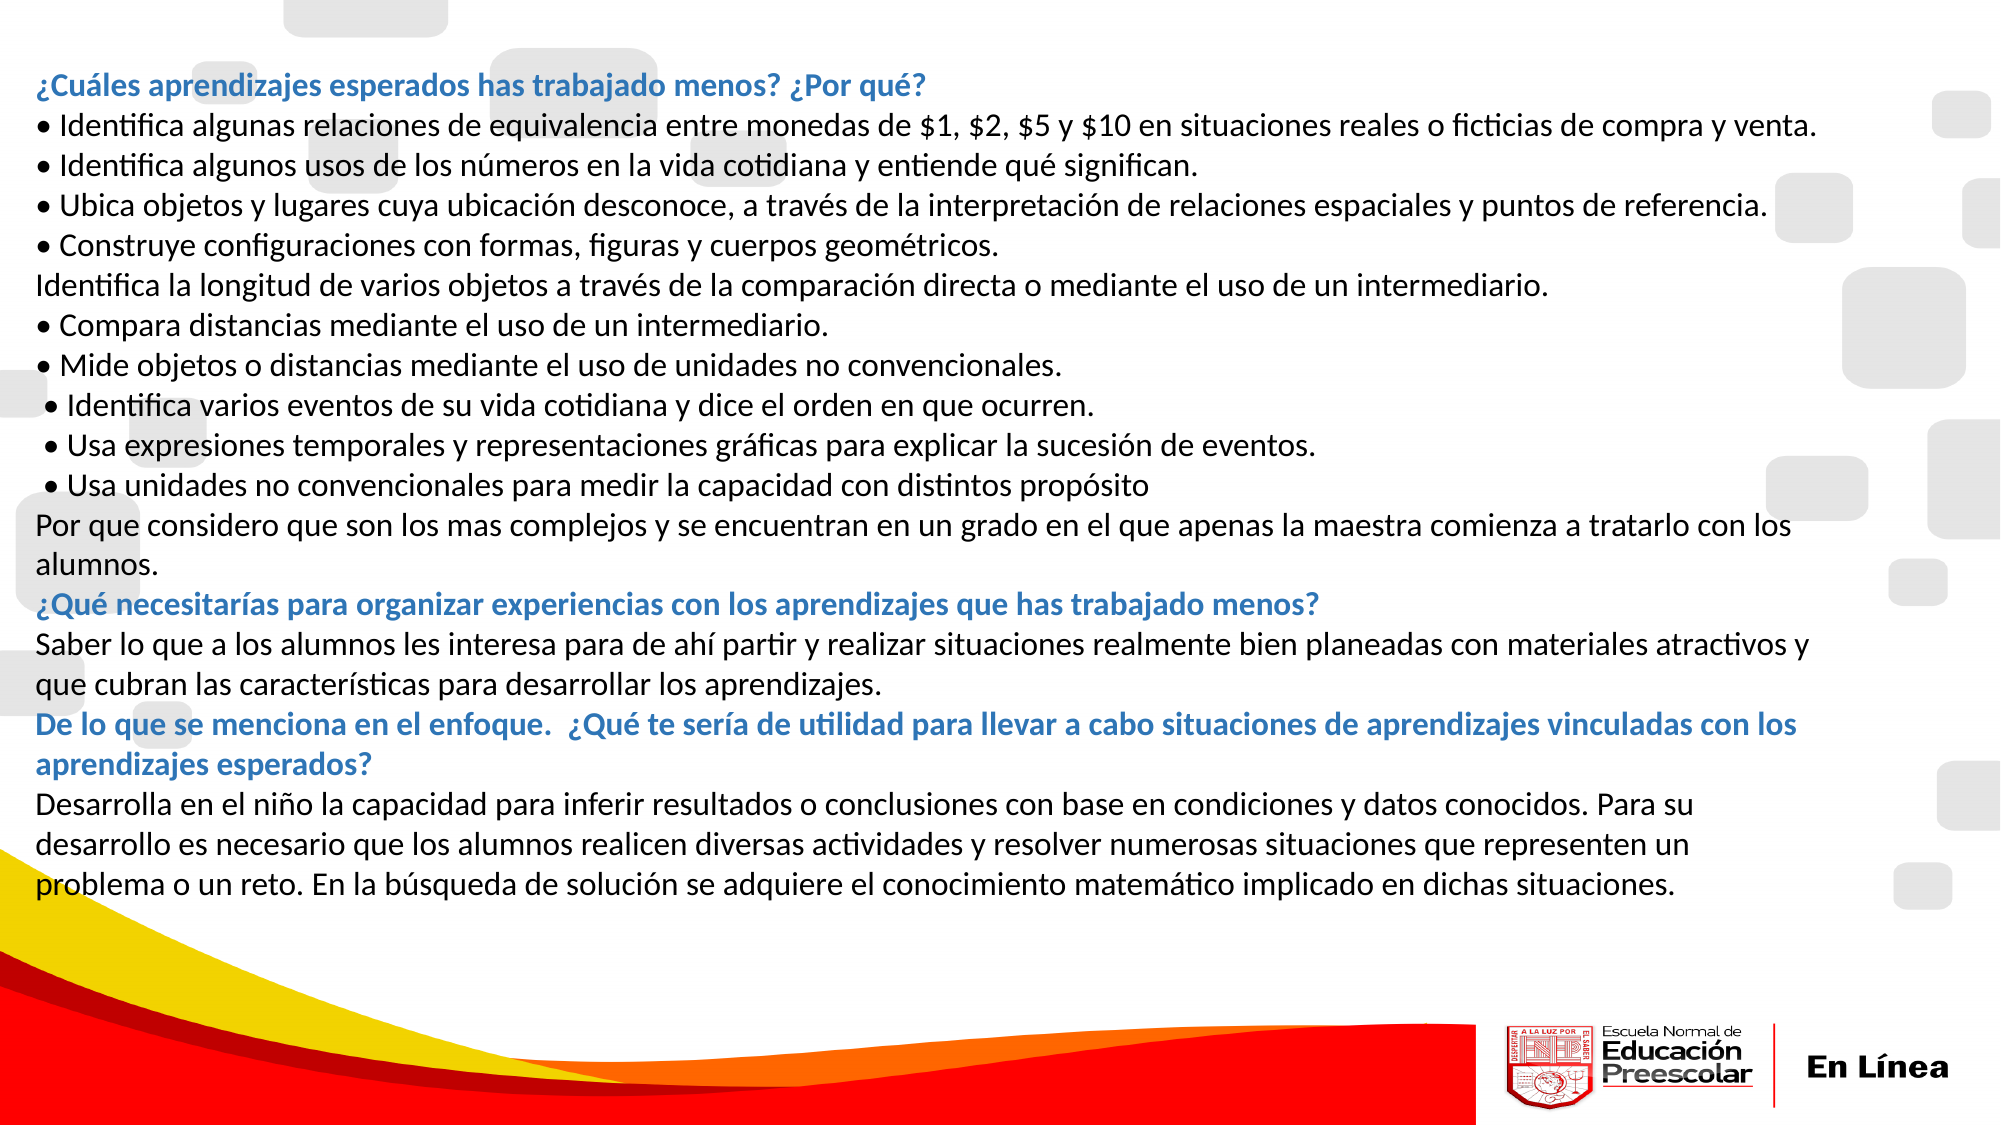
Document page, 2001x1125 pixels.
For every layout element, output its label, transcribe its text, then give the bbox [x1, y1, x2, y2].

picture [0, 0, 2001, 1125]
text_box ¿Cuáles aprendizajes esperados has trabajado menos? ¿Por qué? • Identifica algunas relaciones de equivalencia entre monedas de $1, $2, $5 y $10 en situaciones reales o ficticias de compra y venta. • Identifica algunos usos de los números en la vida cotidiana y entiende qué significan. • Ubica objetos y lugares cuya ubicación desconoce, a través de la interpretación de relaciones espaciales y puntos de referencia. • Construye configuraciones con formas, figuras y cuerpos geométricos. Identifica la longitud de varios objetos a través de la comparación directa o mediante el uso de un intermediario. • Compara distancias mediante el uso de un intermediario. • Mide objetos o distancias mediante el uso de unidades no convencionales. • Identifica varios eventos de su vida cotidiana y dice el orden en que ocurren. • Usa expresiones temporales y representaciones gráficas para explicar la sucesión de eventos. • Usa unidades no convencionales para medir la capacidad con distintos propósito Por que considero que son los mas complejos y se encuentran en un grado en el que apenas la maestra comienza a tratarlo con los alumnos. ¿Qué necesitarías para organizar experiencias con los aprendizajes que has trabajado menos? Saber lo que a los alumnos les interesa para de ahí partir y realizar situaciones realmente bien planeadas con materiales atractivos y que cubran las características para desarrollar los aprendizajes. De lo que se menciona en el enfoque. ¿Qué te sería de utilidad para llevar a cabo situaciones de aprendizajes vinculadas con los aprendizajes esperados? Desarrolla en el niño la capacidad para inferir resultados o conclusiones con base en condiciones y datos conocidos. Para su desarrollo es necesario que los alumnos realicen diversas actividades y resolver numerosas situaciones que representen un problema o un reto. En la búsqueda de solución se adquiere el conocimiento matemático implicado en dichas situaciones. [20, 56, 1843, 910]
